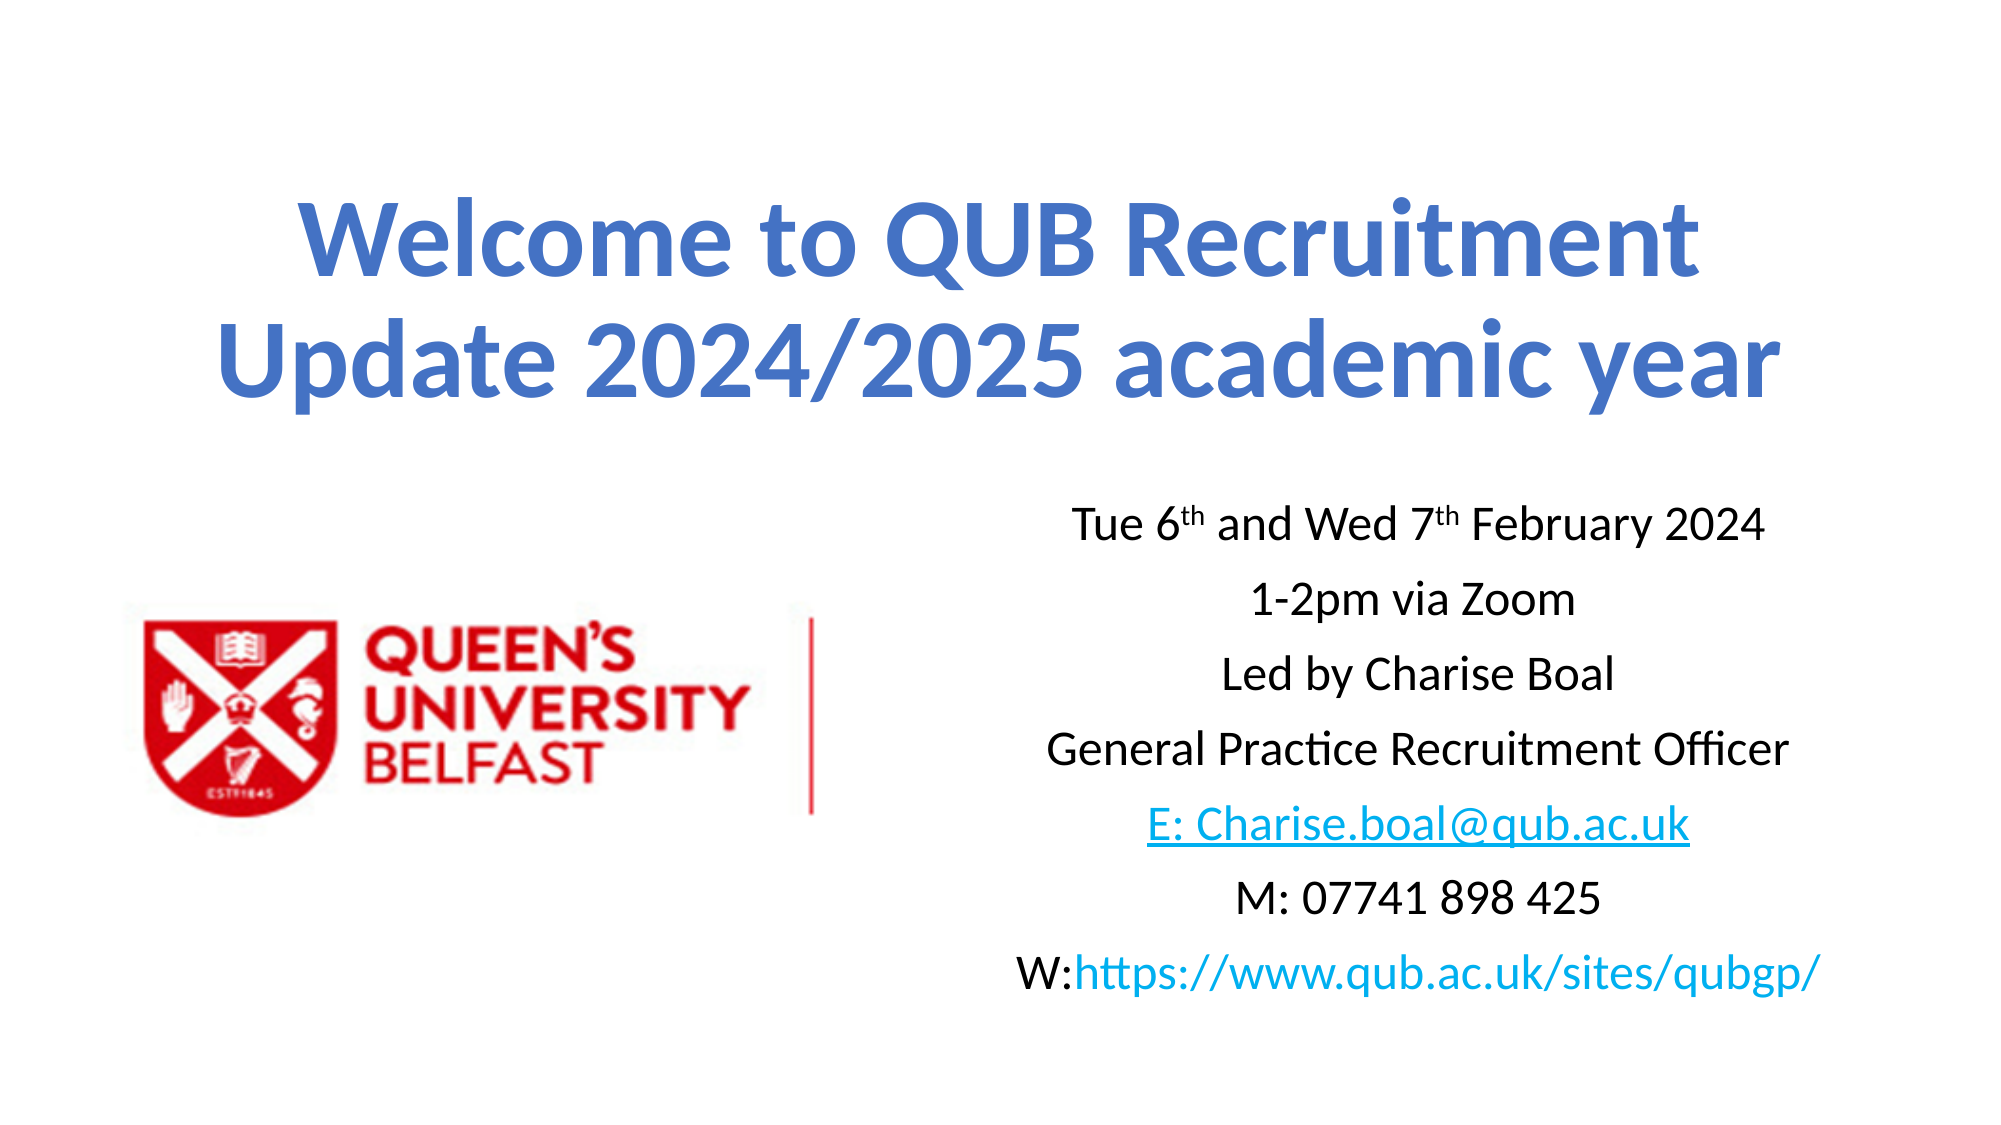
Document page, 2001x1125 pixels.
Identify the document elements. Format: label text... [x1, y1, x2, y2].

title Welcome to QUB Recruitment Update 2024/2025 academic year [137, 92, 1863, 430]
picture [100, 581, 843, 860]
subtitle Tue 6th and Wed 7th February 2024 1-2pm via Zoom Led by Charise Boal General Practice Recruitment Officer E: Charise.boal@qub.ac.uk M: 07741 898 425 W:https://www.qub.ac.uk/sites/qubgp/ [937, 429, 1900, 1125]
